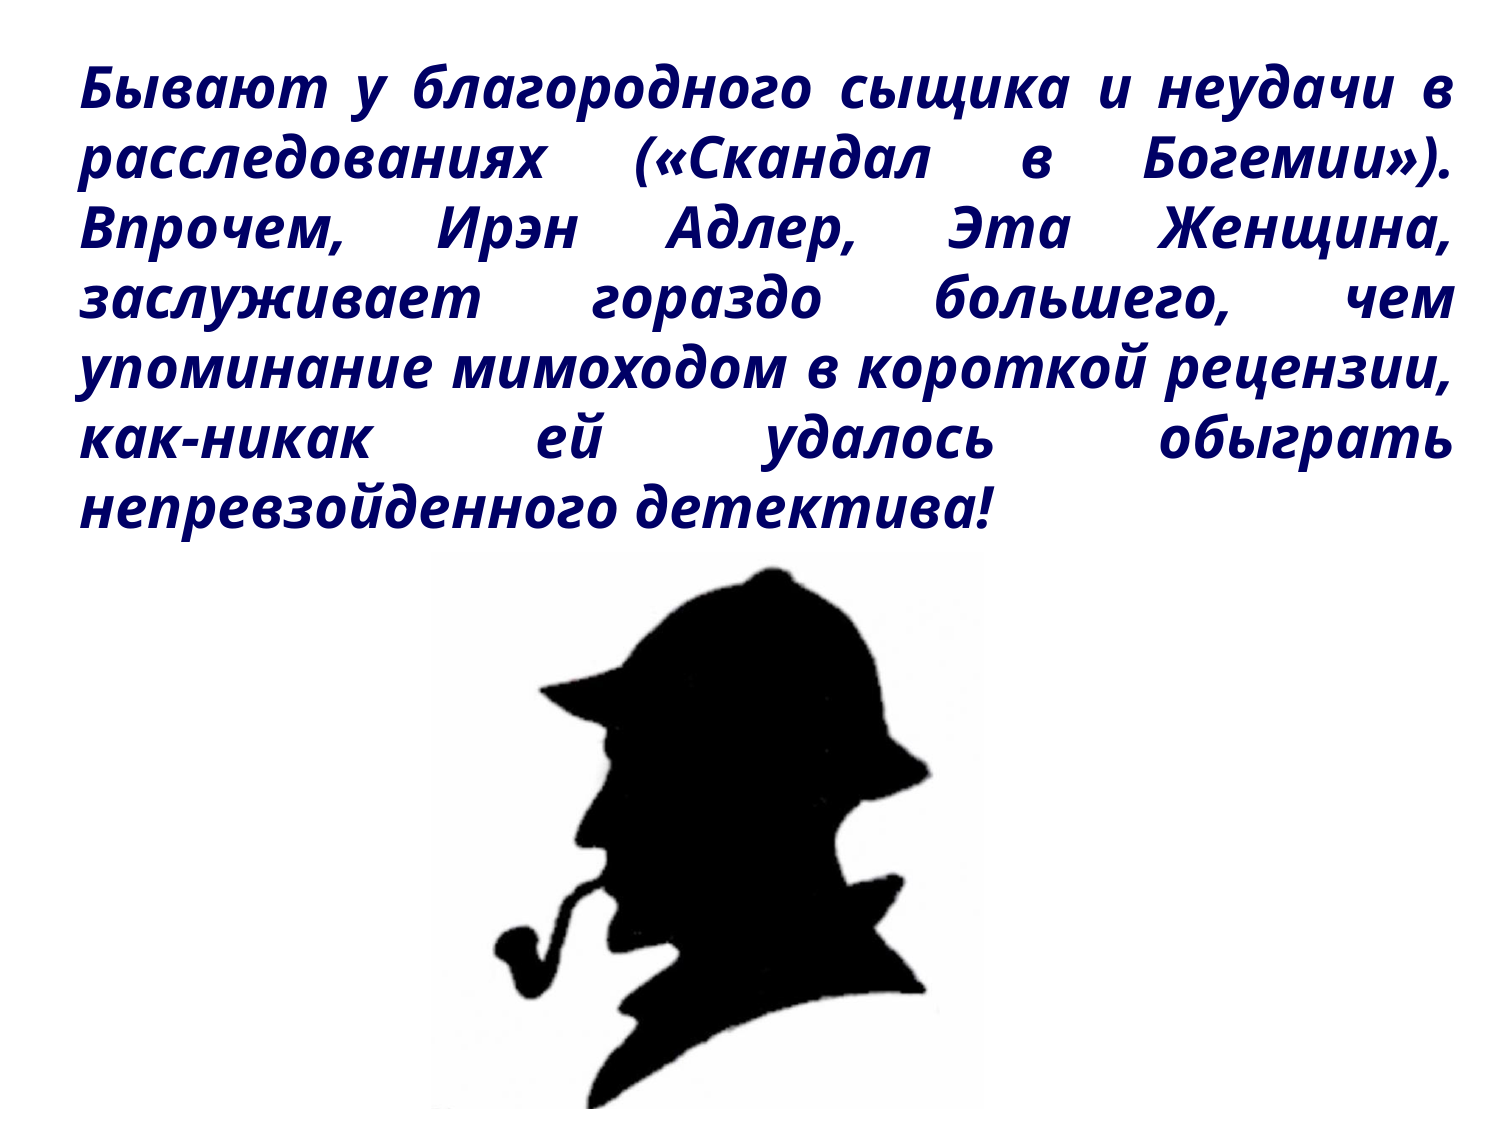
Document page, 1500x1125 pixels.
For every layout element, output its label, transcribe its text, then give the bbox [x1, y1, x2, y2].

picture [430, 552, 984, 1109]
text_box Бывают у благородного сыщика и неудачи в расследованиях («Скандал в Богемии»). Впрочем, Ирэн Адлер, Эта Женщина, заслуживает гораздо большего, чем упоминание мимоходом в короткой рецензии, как-никак ей удалось обыграть непревзойденного детектива! [64, 42, 1471, 548]
